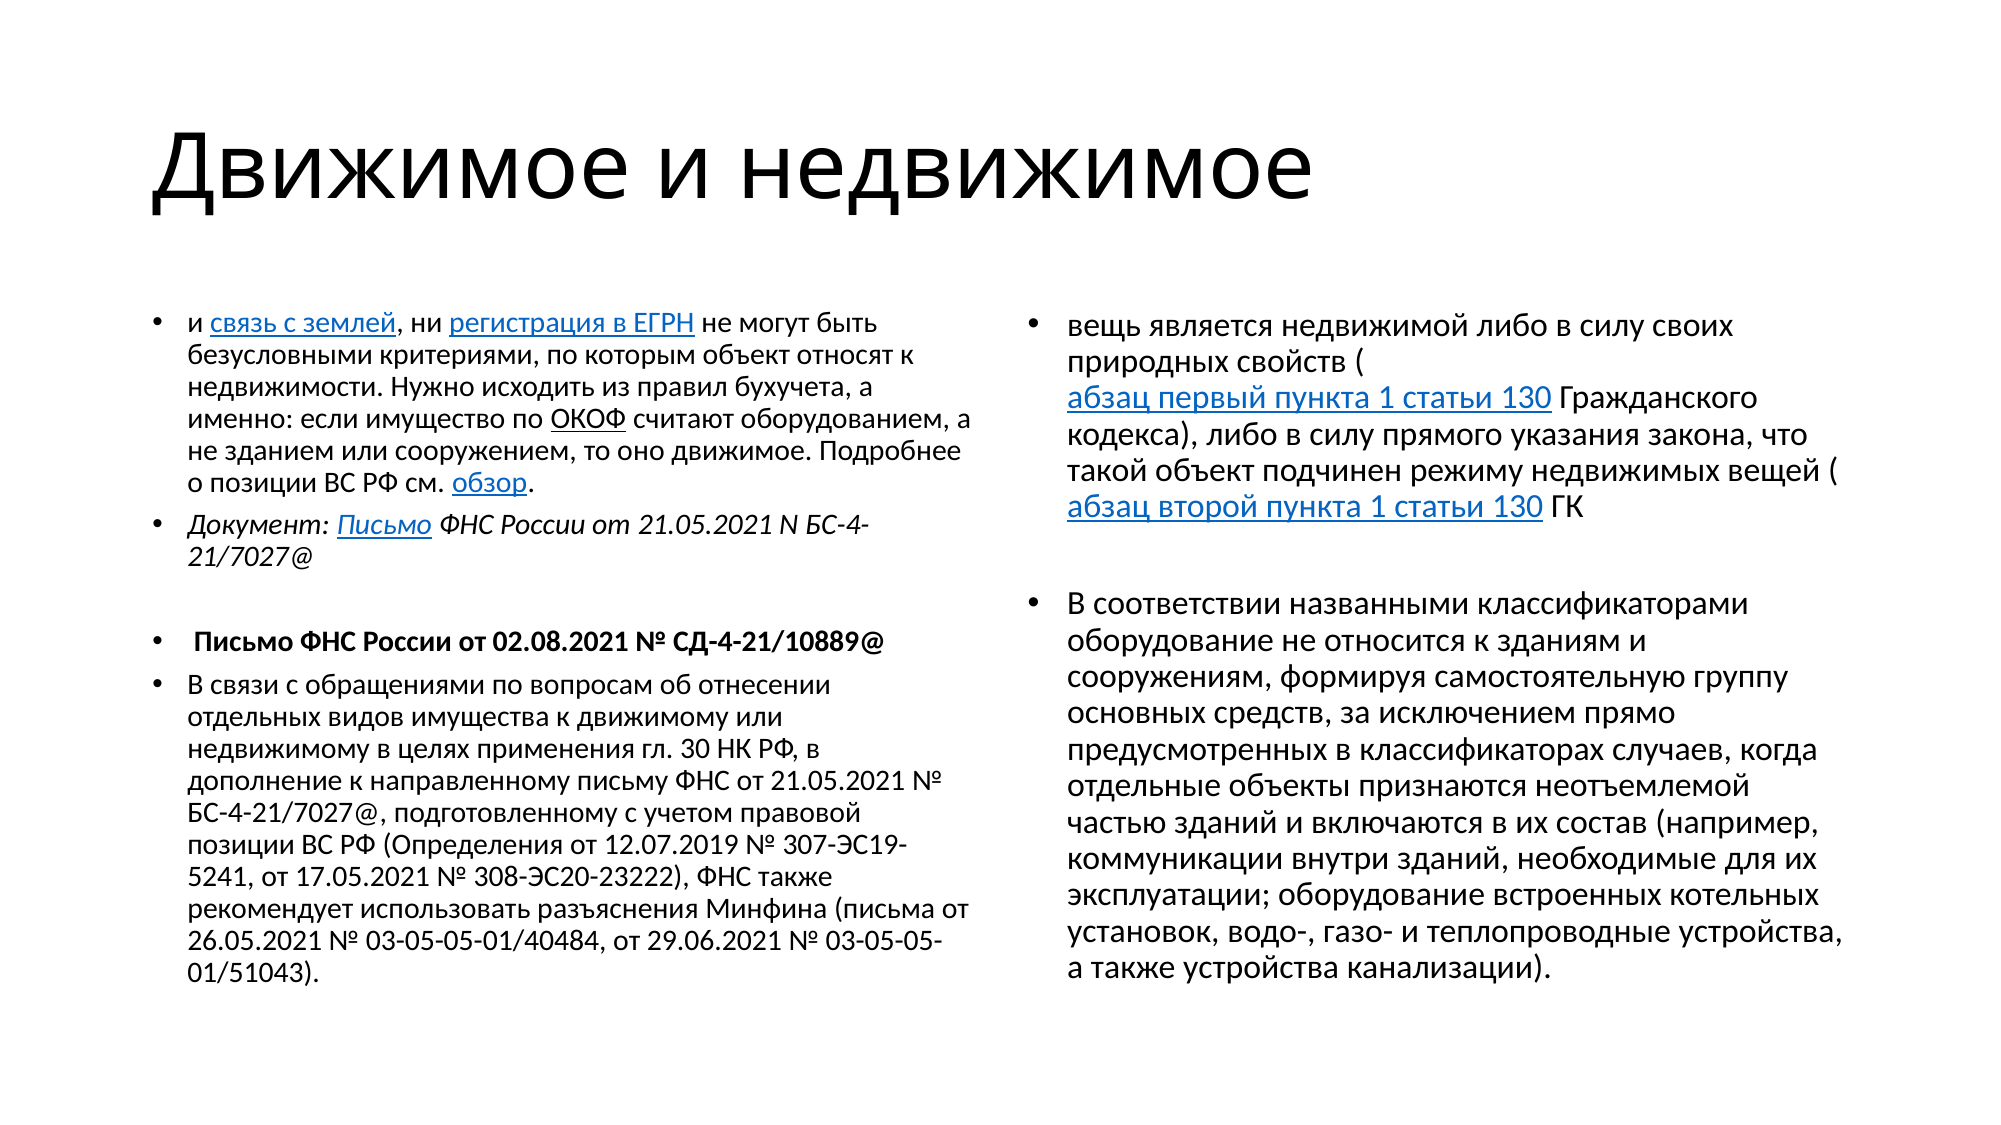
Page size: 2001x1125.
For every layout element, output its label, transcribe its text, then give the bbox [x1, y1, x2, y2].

list вещь является недвижимой либо в силу своих природных свойств (абзац первый пункта 1 статьи 130 Гражданского кодекса), либо в силу прямого указания закона, что такой объект подчинен режиму недвижимых вещей (абзац второй пункта 1 статьи 130 ГК В соответствии названными классификаторами оборудование не относится к зданиям и сооружениям, формируя самостоятельную группу основных средств, за исключением прямо предусмотренных в классификаторах случаев, когда отдельные объекты признаются неотъемлемой частью зданий и включаются в их состав (например, коммуникации внутри зданий, необходимые для их эксплуатации; оборудование встроенных котельных установок, водо-, газо- и теплопроводные устройства, а также устройства канализации). [1012, 299, 1863, 1014]
list и связь с землей, ни регистрация в ЕГРН не могут быть безусловными критериями, по которым объект относят к недвижимости. Нужно исходить из правил бухучета, а именно: если имущество по ОКОФ считают оборудованием, а не зданием или сооружением, то оно движимое. Подробнее о позиции ВС РФ см. обзор. Документ: Письмо ФНС России от 21.05.2021 N БС-4-21/7027@ Письмо ФНС России от 02.08.2021 № СД-4-21/10889@ В связи с обращениями по вопросам об отнесении отдельных видов имущества к движимому или недвижимому в целях применения гл. 30 НК РФ, в дополнение к направленному письму ФНС от 21.05.2021 № БС-4-21/7027@, подготовленному с учетом правовой позиции ВС РФ (Определения от 12.07.2019 № 307-ЭС19-5241, от 17.05.2021 № 308-ЭС20-23222), ФНС также рекомендует использовать разъяснения Минфина (письма от 26.05.2021 № 03-05-05-01/40484, от 29.06.2021 № 03-05-05-01/51043). [137, 299, 988, 1014]
title Движимое и недвижимое [137, 59, 1863, 278]
